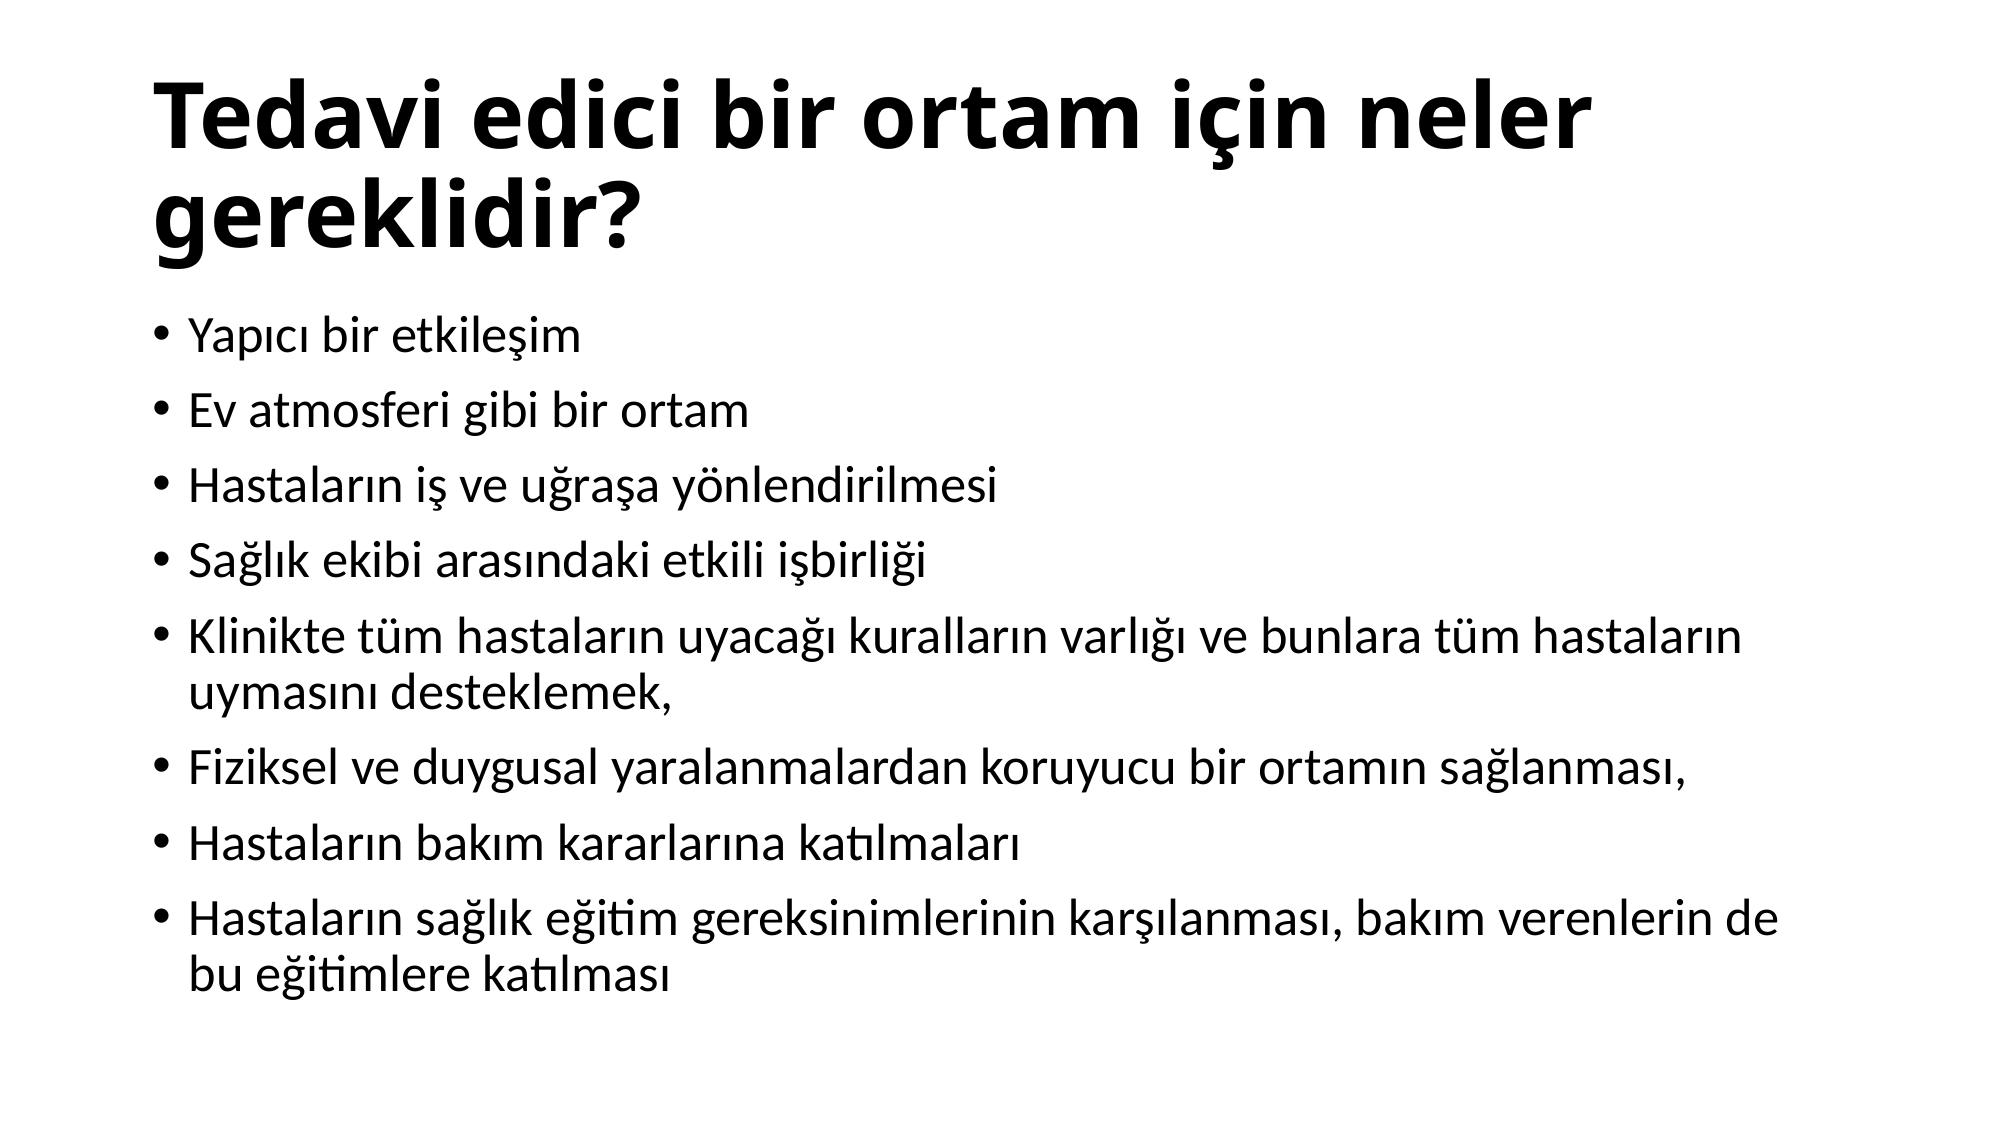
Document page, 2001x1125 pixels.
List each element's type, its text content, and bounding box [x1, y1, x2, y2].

list Yapıcı bir etkileşim Ev atmosferi gibi bir ortam Hastaların iş ve uğraşa yönlendirilmesi Sağlık ekibi arasındaki etkili işbirliği Klinikte tüm hastaların uyacağı kuralların varlığı ve bunlara tüm hastaların uymasını desteklemek, Fiziksel ve duygusal yaralanmalardan koruyucu bir ortamın sağlanması, Hastaların bakım kararlarına katılmaları Hastaların sağlık eğitim gereksinimlerinin karşılanması, bakım verenlerin de bu eğitimlere katılması [137, 299, 1863, 1014]
title Tedavi edici bir ortam için neler gereklidir? [137, 59, 1863, 278]
